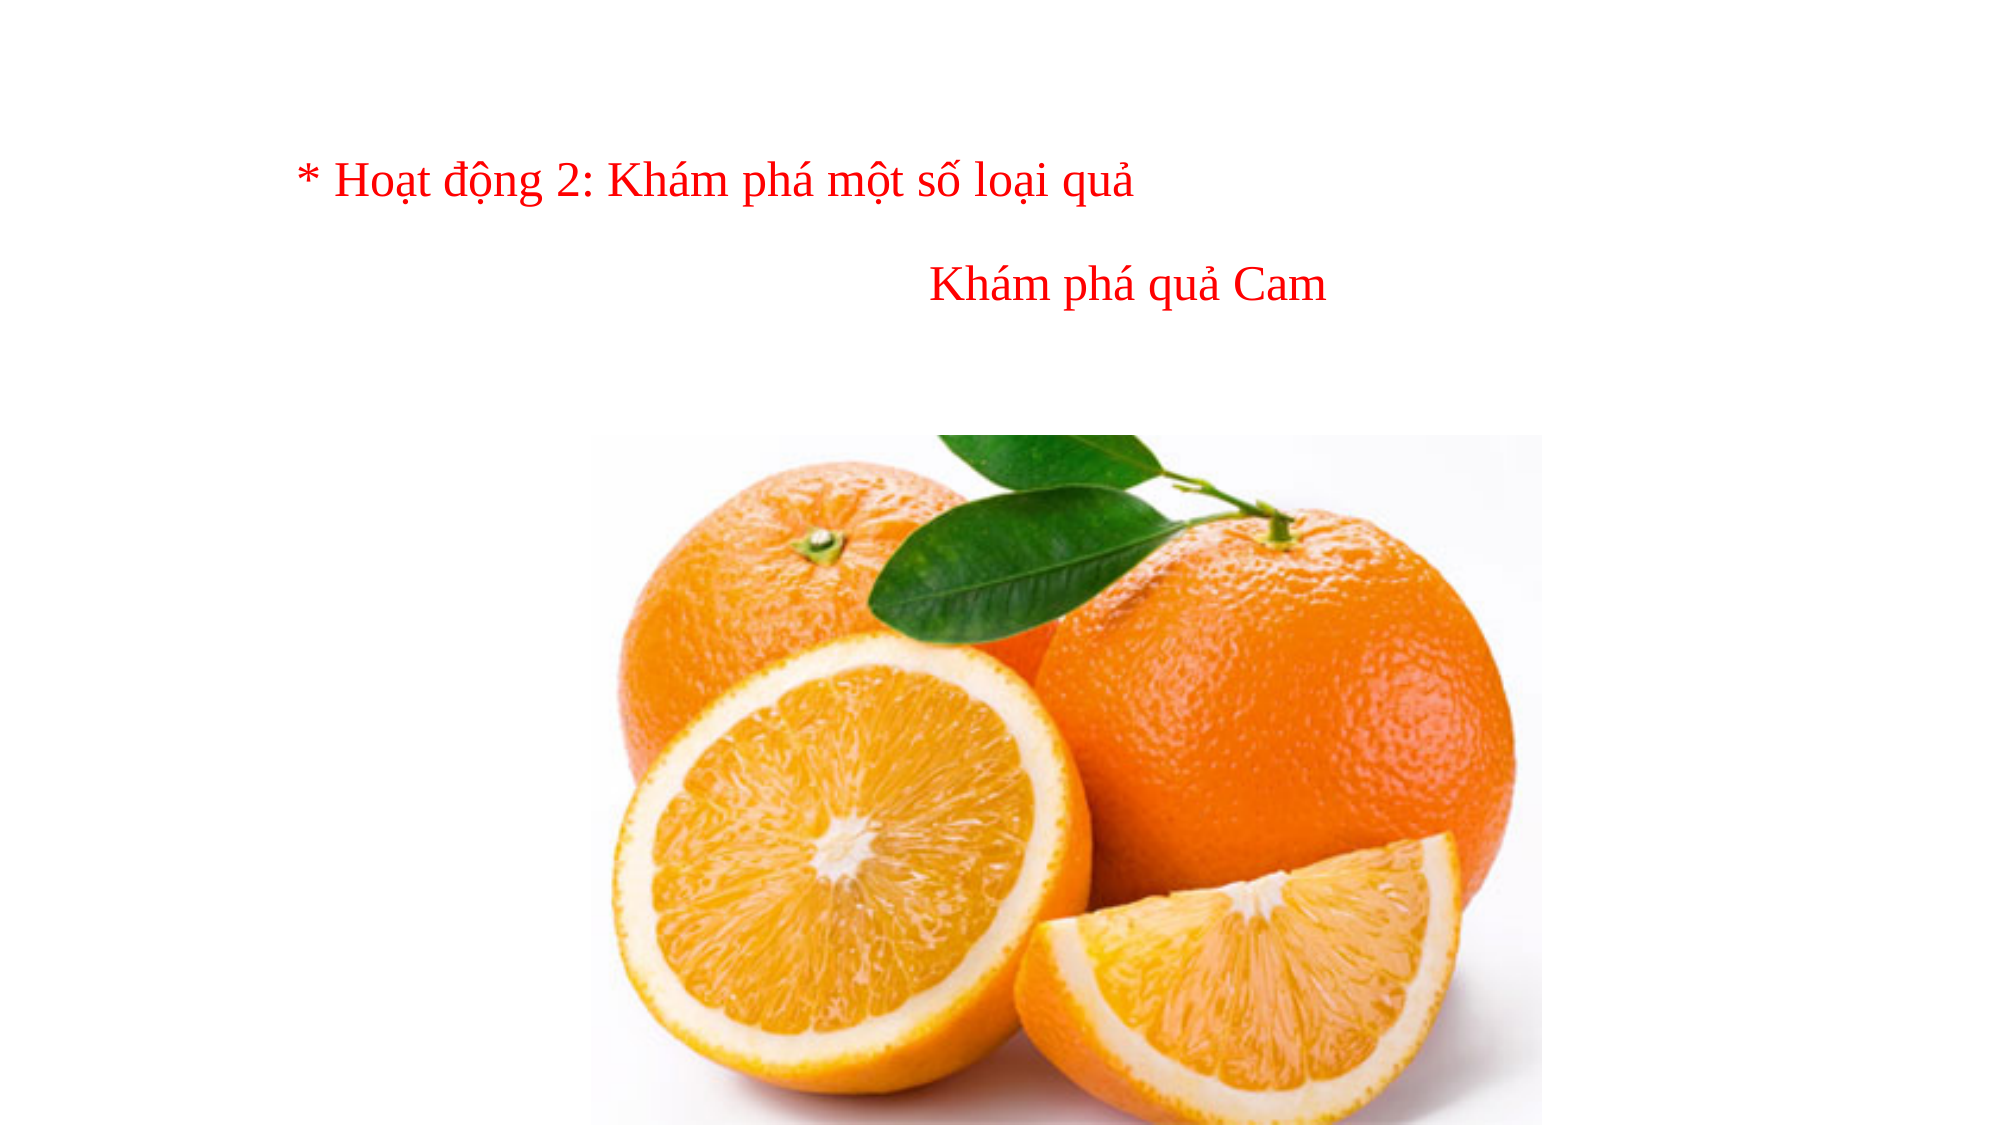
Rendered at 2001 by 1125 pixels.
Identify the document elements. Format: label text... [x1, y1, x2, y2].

text_box * Hoạt động 2: Khám phá một số loại quả [281, 139, 1150, 215]
text_box Khám phá quả Cam [914, 242, 1343, 318]
picture [591, 435, 1542, 1125]
